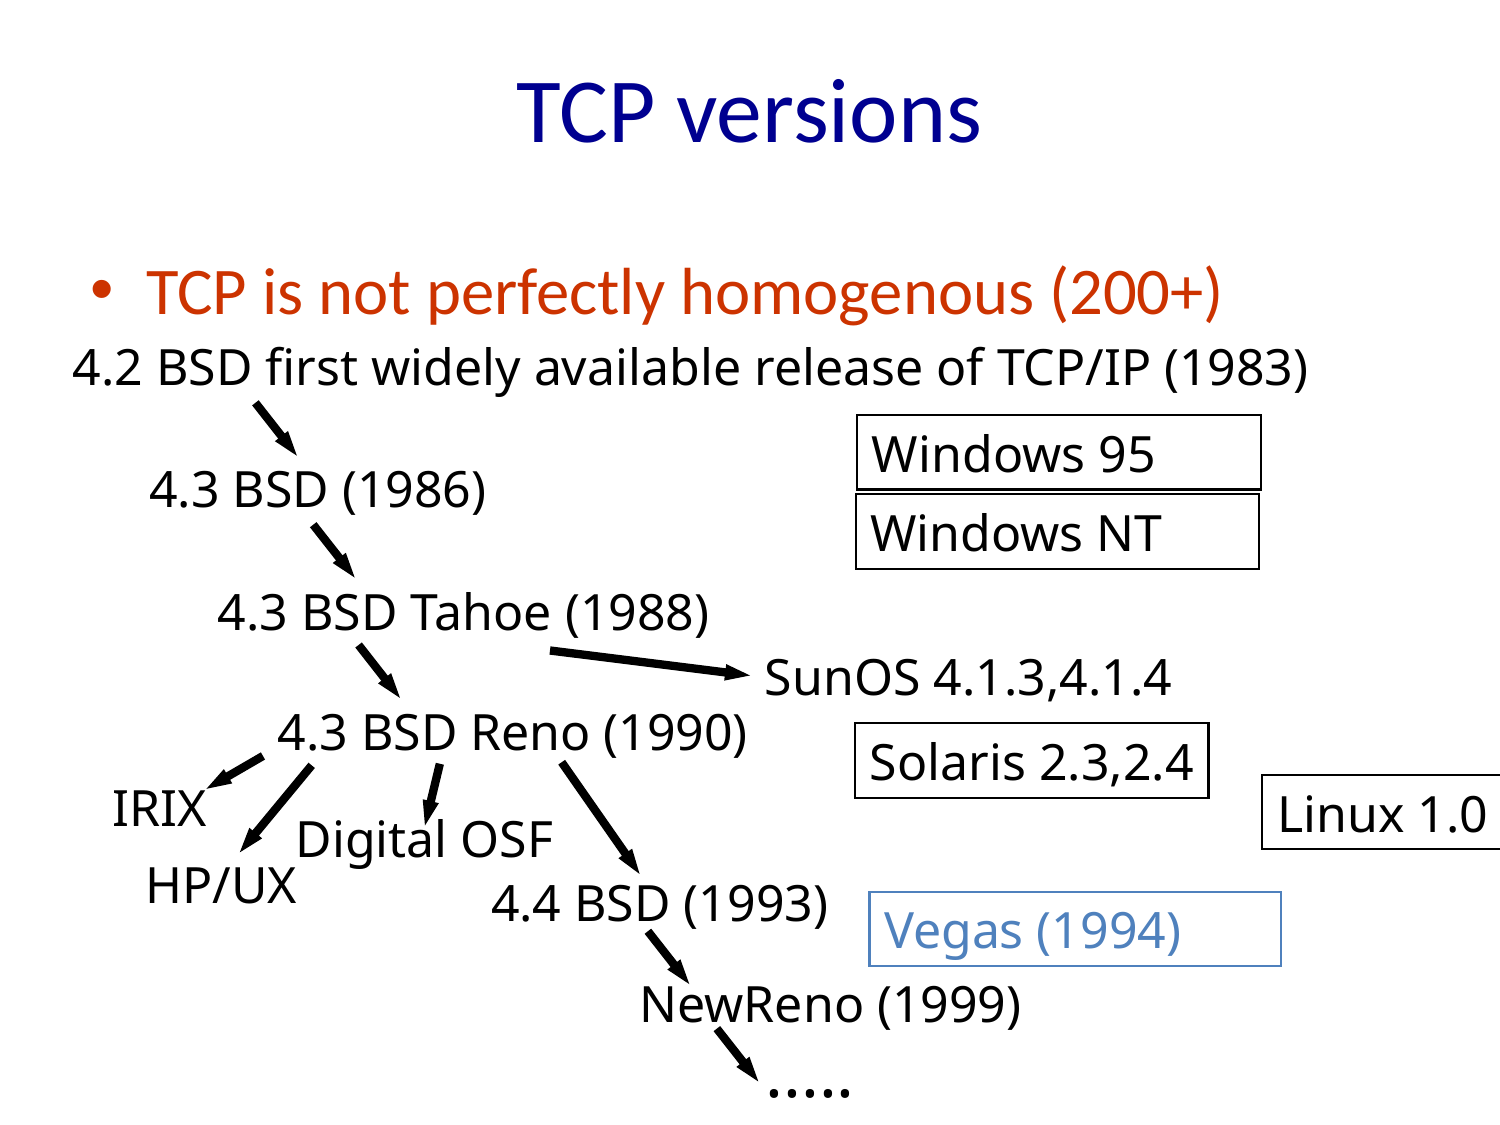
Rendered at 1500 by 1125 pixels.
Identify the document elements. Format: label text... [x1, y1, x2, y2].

text_box ..... [750, 1040, 888, 1119]
text_box 4.3 BSD Tahoe (1988) [203, 573, 725, 648]
text_box Vegas (1994) [869, 891, 1282, 967]
text_box 4.2 BSD first widely available release of TCP/IP (1983) [57, 327, 1324, 403]
text_box [255, 402, 297, 456]
text_box Linux 1.0 [1262, 774, 1500, 850]
text_box 4.3 BSD Reno (1990) [262, 692, 763, 768]
text_box Solaris 2.3,2.4 [855, 722, 1209, 798]
text_box 4.4 BSD (1993) [476, 864, 844, 940]
text_box [313, 524, 355, 578]
text_box SunOS 4.1.3,4.1.4 [750, 637, 1238, 713]
text_box 4.3 BSD (1986) [134, 449, 502, 525]
text_box [716, 1028, 759, 1082]
text_box HP/UX [130, 846, 312, 921]
text_box IRIX [97, 769, 222, 845]
text_box [549, 650, 751, 679]
text_box NewReno (1999) [624, 964, 1037, 1040]
list TCP is not perfectly homogenous (200+) [75, 240, 1417, 1090]
text_box Windows NT [855, 494, 1260, 569]
text_box [358, 644, 400, 698]
title TCP versions [75, 12, 1425, 200]
text_box Windows 95 [857, 414, 1261, 490]
text_box Digital OSF [280, 800, 569, 876]
text_box [242, 803, 280, 846]
